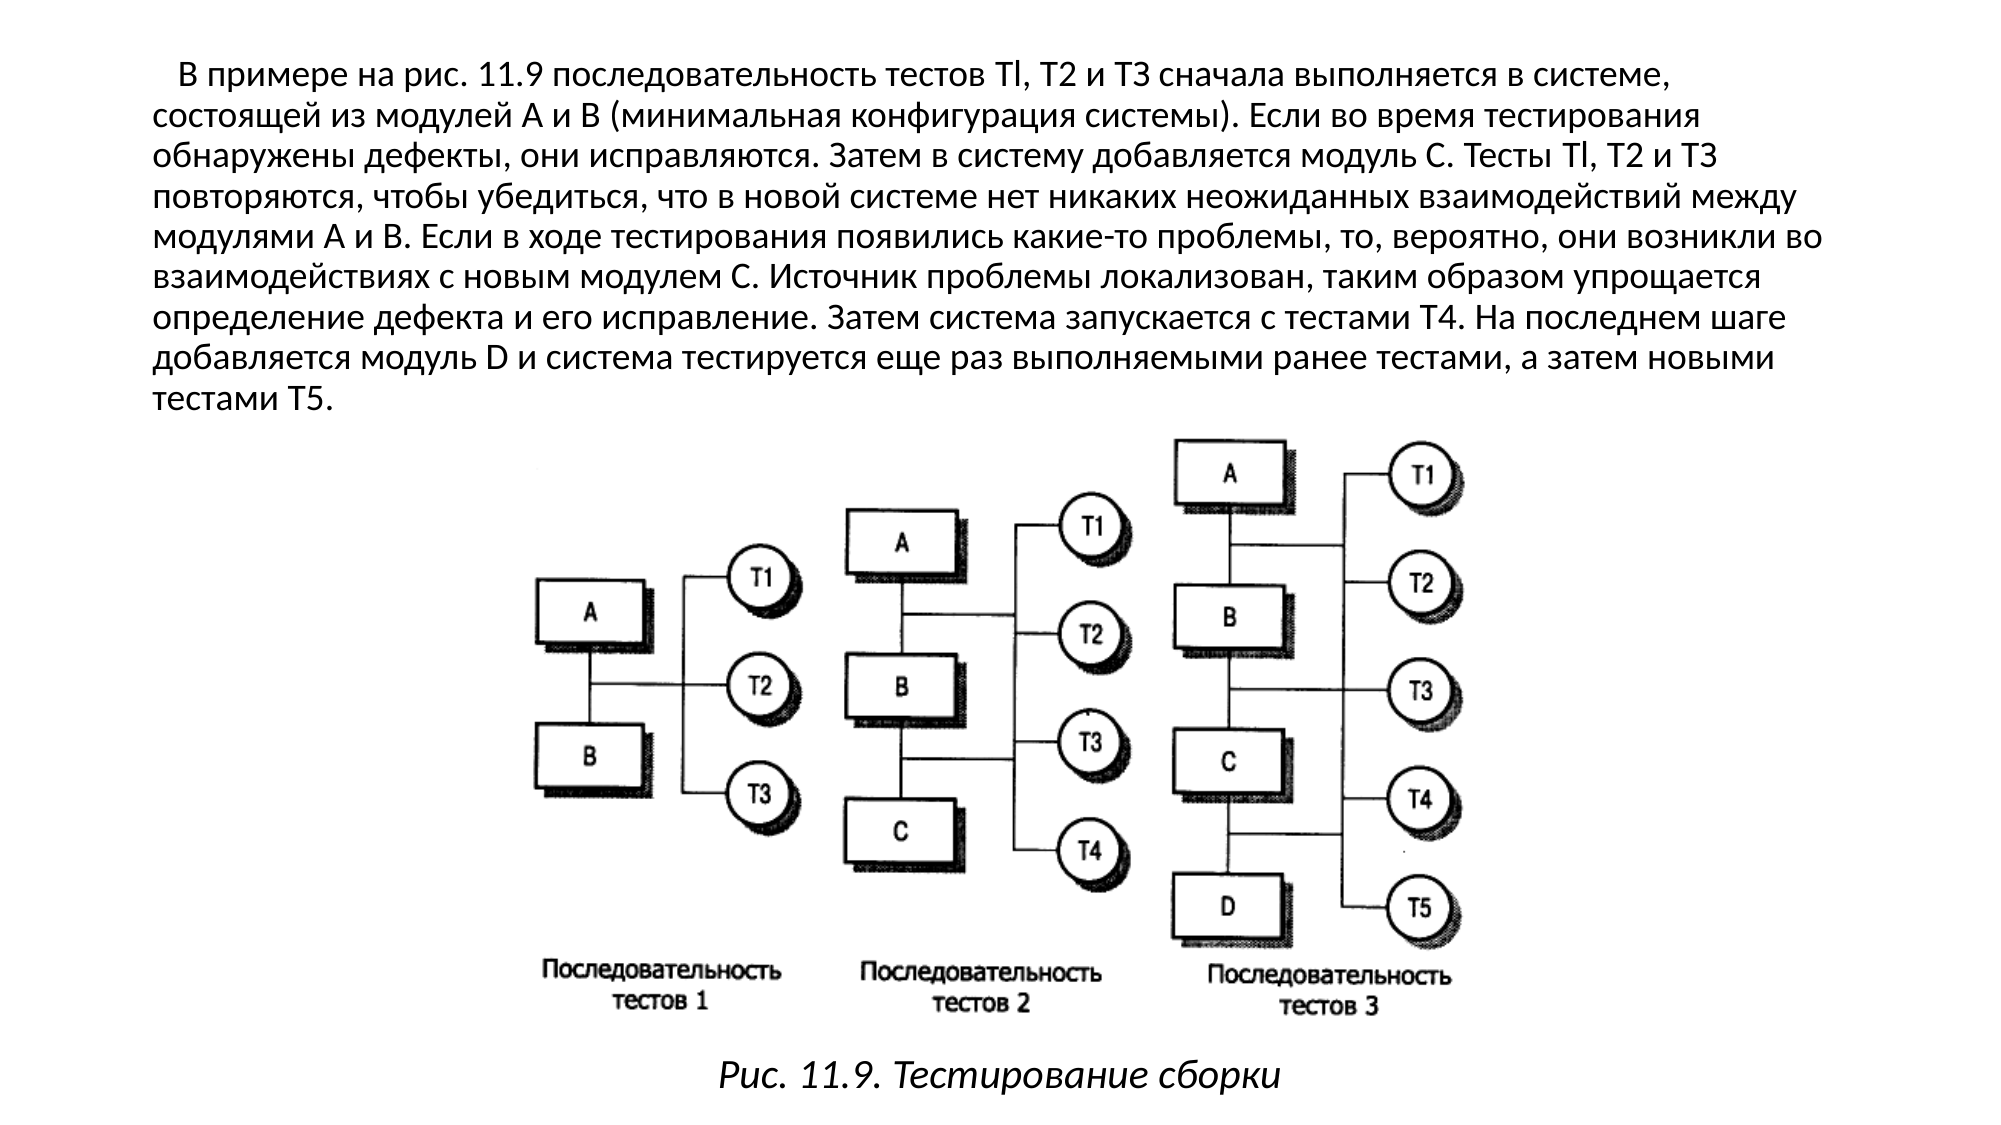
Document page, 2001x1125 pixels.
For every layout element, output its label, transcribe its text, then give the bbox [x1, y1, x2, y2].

list В примере на рис. 11.9 последовательность тестов Tl, T2 и ТЗ сначала выполняется в системе, состоящей из модулей А и В (минимальная конфигурация системы). Если во время тестирования обнаружены дефекты, они исправляются. Затем в систему добавляется модуль С. Тесты Tl, T2 и ТЗ повторяются, чтобы убедиться, что в новой системе нет никаких неожиданных взаимодействий между модулями А и В. Если в ходе тестирования появились какие-то проблемы, то, вероятно, они возникли во взаимодействиях с новым модулем С. Источник проблемы локализован, таким образом упрощается определение дефекта и его исправление. Затем система запускается с тестами Т4. На последнем шаге добавляется модуль D и система тестируется еще раз выполняемыми ранее тестами, а затем новыми тестами Т5. Рис. 11.9. Тестирование сборки [137, 46, 1863, 1125]
picture [528, 433, 1471, 1022]
